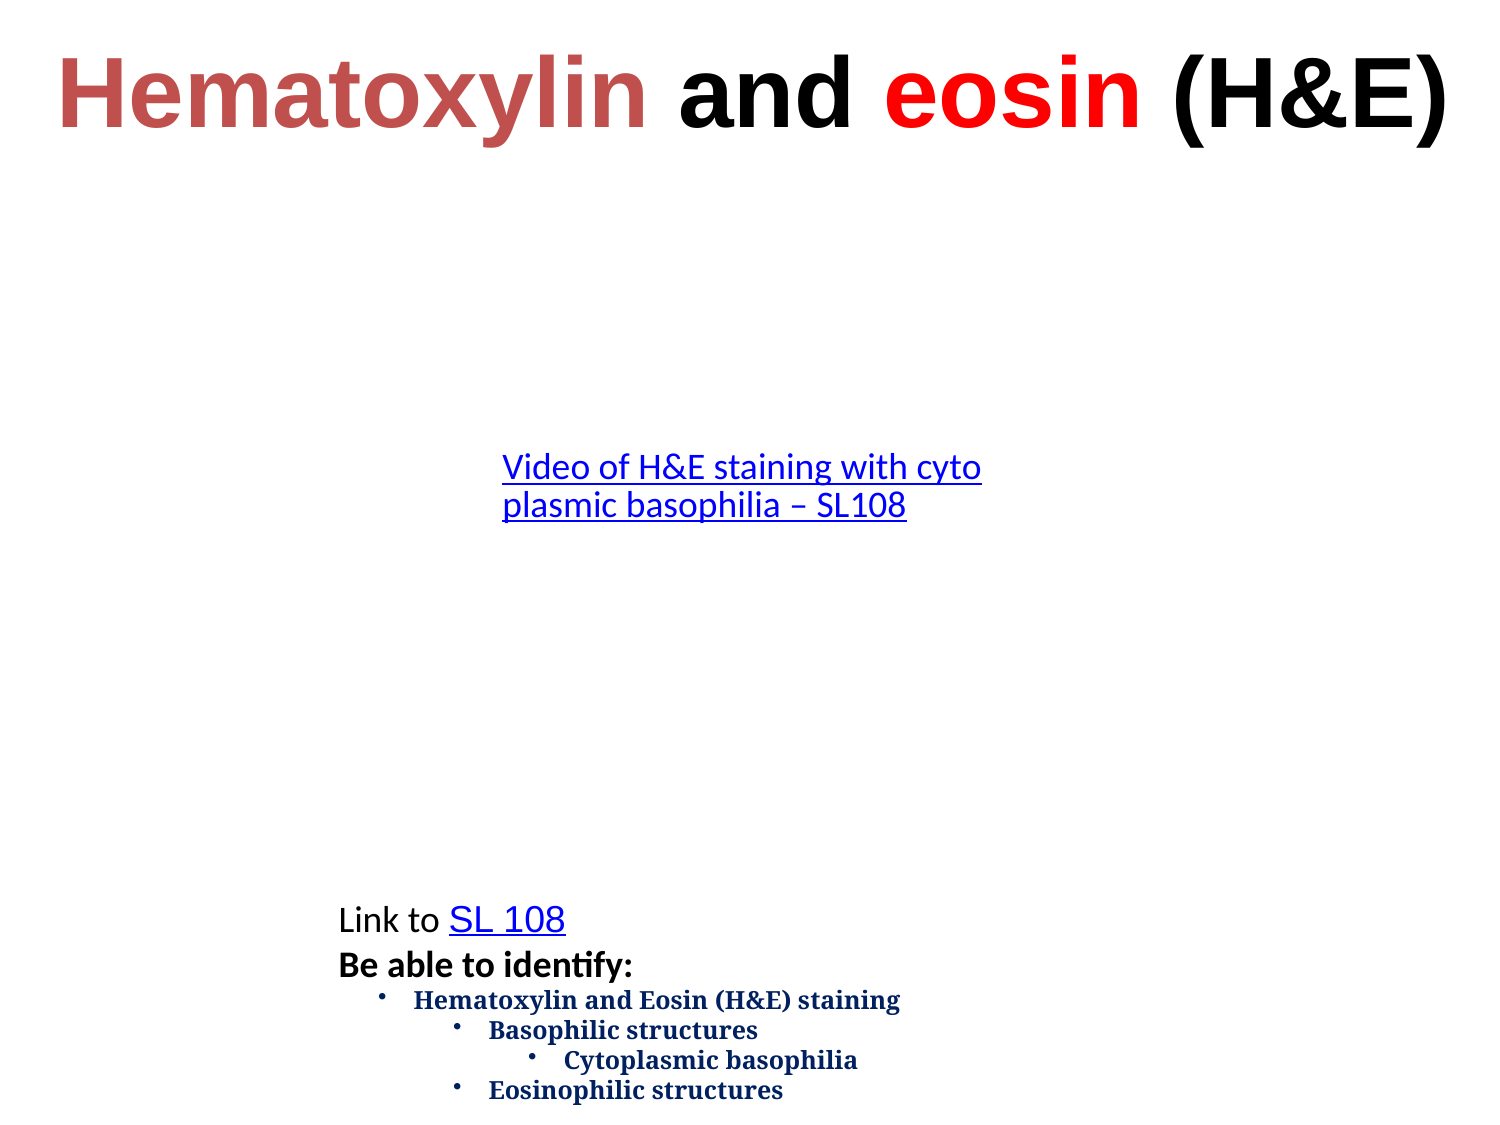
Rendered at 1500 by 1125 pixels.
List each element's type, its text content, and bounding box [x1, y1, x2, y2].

text_box Video of H&E staining with cytoplasmic basophilia – SL108 [487, 435, 1013, 495]
text_box Hematoxylin and eosin (H&E) [41, 19, 1465, 155]
text_box Link to SL 108 Be able to identify: Hematoxylin and Eosin (H&E) staining Basophilic structures Cytoplasmic basophilia Eosinophilic structures [323, 887, 1062, 1112]
